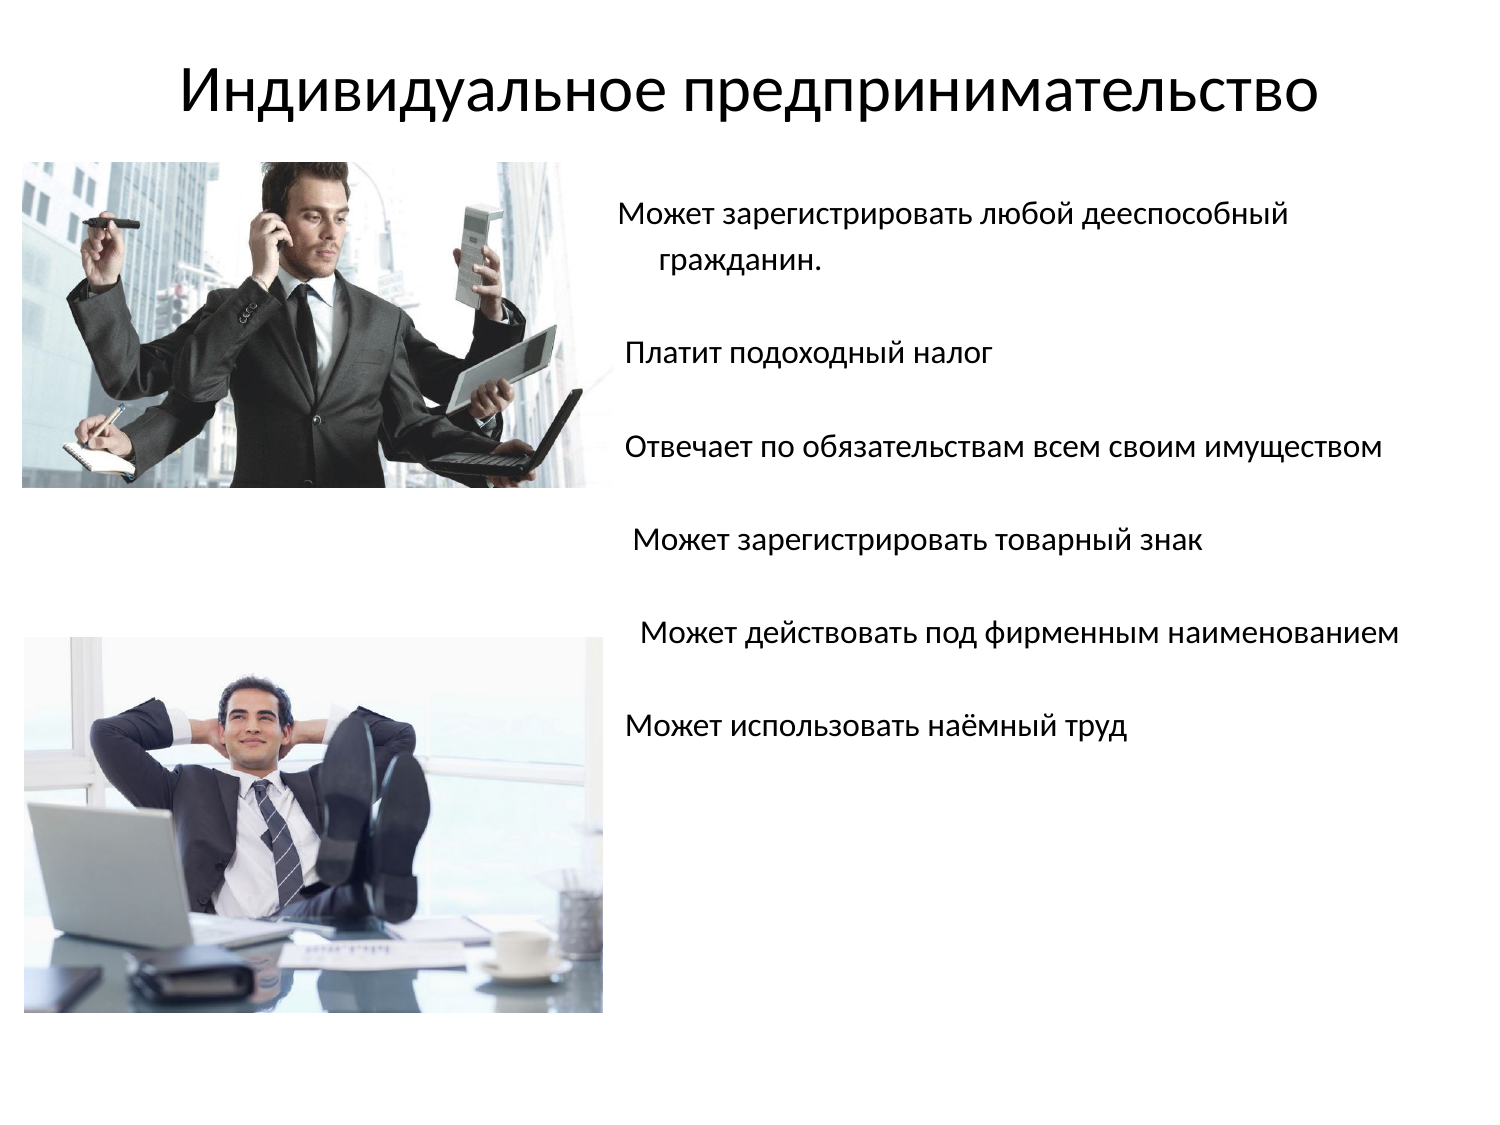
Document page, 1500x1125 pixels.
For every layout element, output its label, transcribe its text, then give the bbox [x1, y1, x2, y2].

title Индивидуальное предпринимательство [75, 45, 1425, 125]
picture [22, 162, 614, 488]
list Может зарегистрировать любой дееспособный гражданин. Платит подоходный налог Отвечает по обязательствам всем своим имуществом Может зарегистрировать товарный знак Может действовать под фирменным наименованием Может использовать наёмный труд [587, 149, 1425, 1050]
picture [24, 637, 603, 1013]
